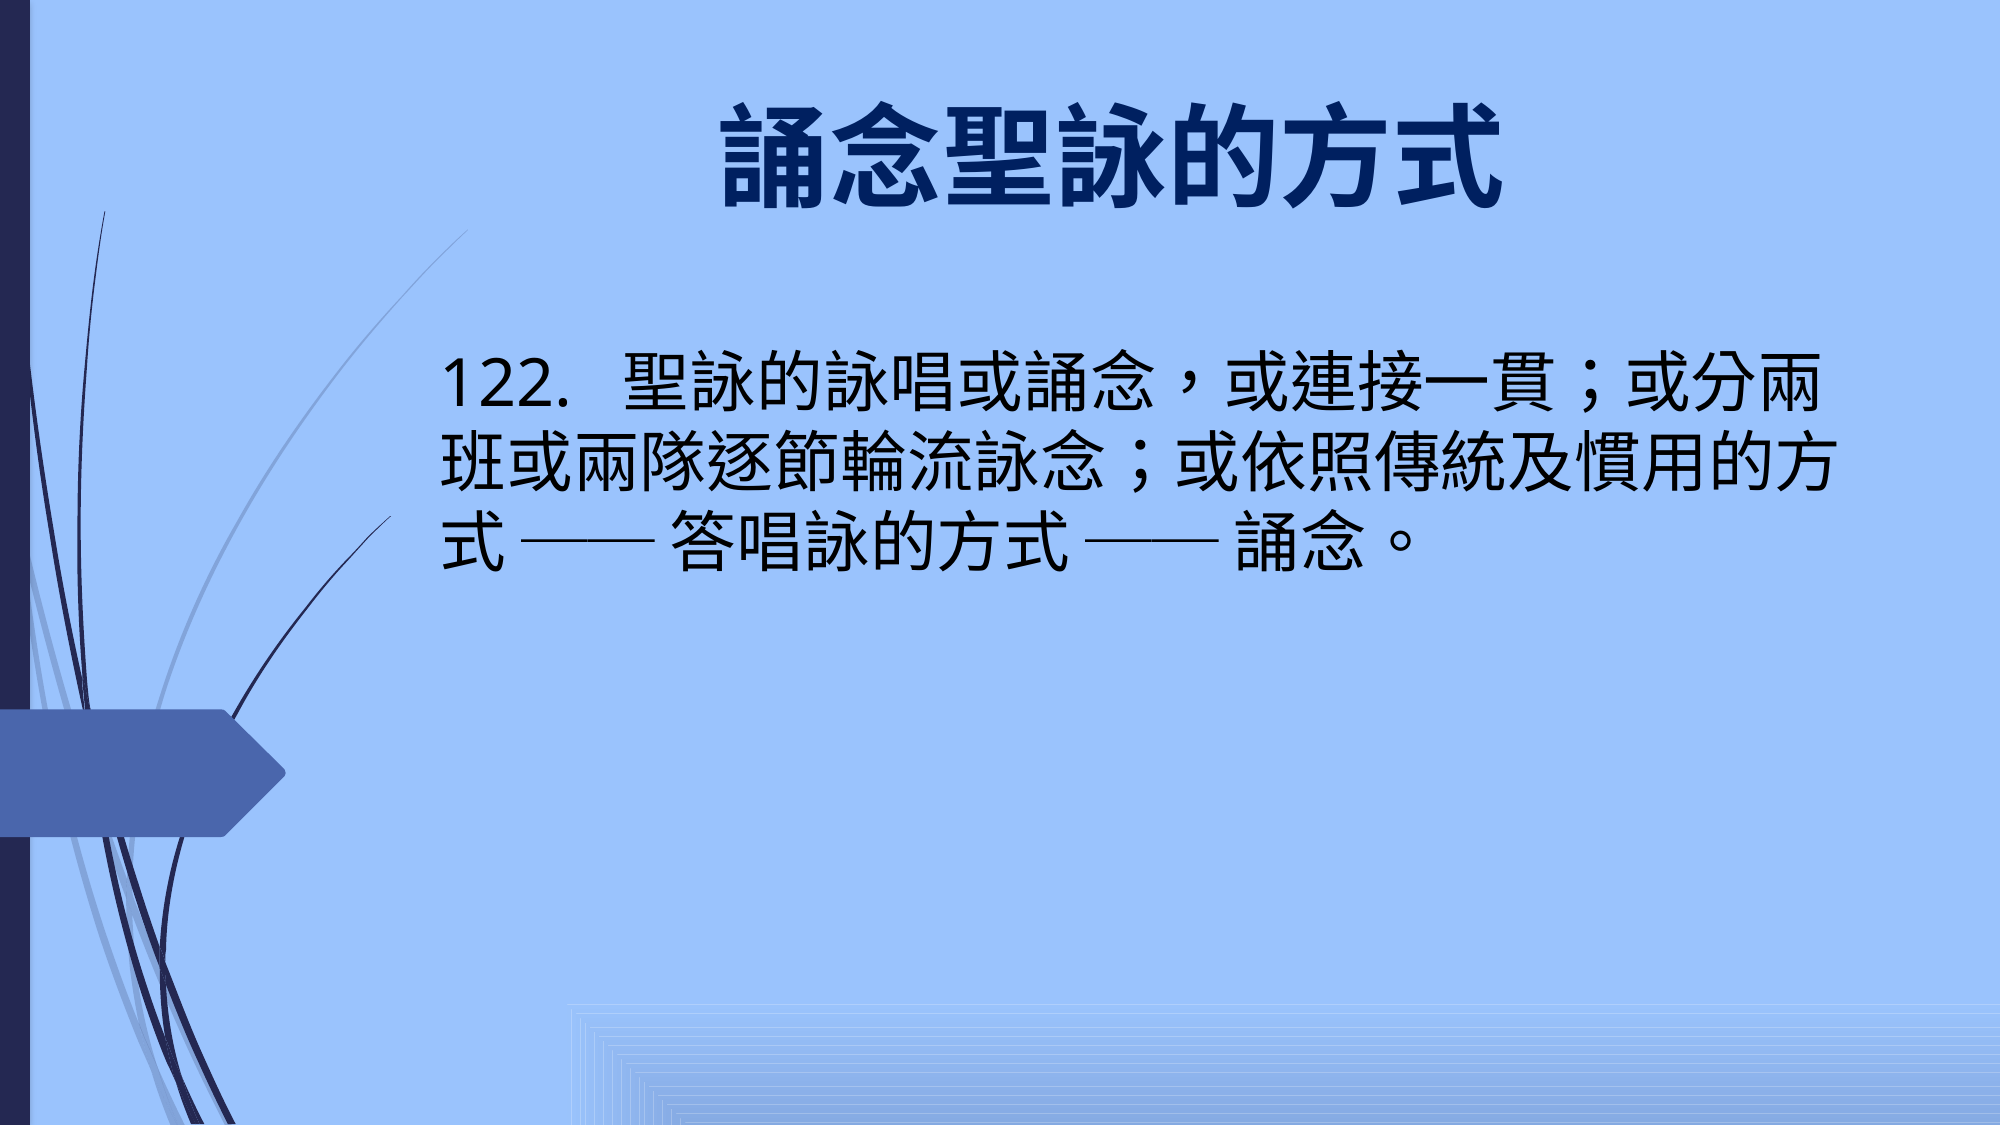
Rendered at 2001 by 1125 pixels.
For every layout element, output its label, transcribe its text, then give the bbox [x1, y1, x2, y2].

title 誦念聖詠的方式 [379, 68, 1843, 229]
subtitle 122. 聖詠的詠唱或誦念，或連接一貫；或分兩班或兩隊逐節輪流詠念；或依照傳統及慣用的方式 ── 答唱詠的方式 ── 誦念。 [424, 332, 1888, 969]
